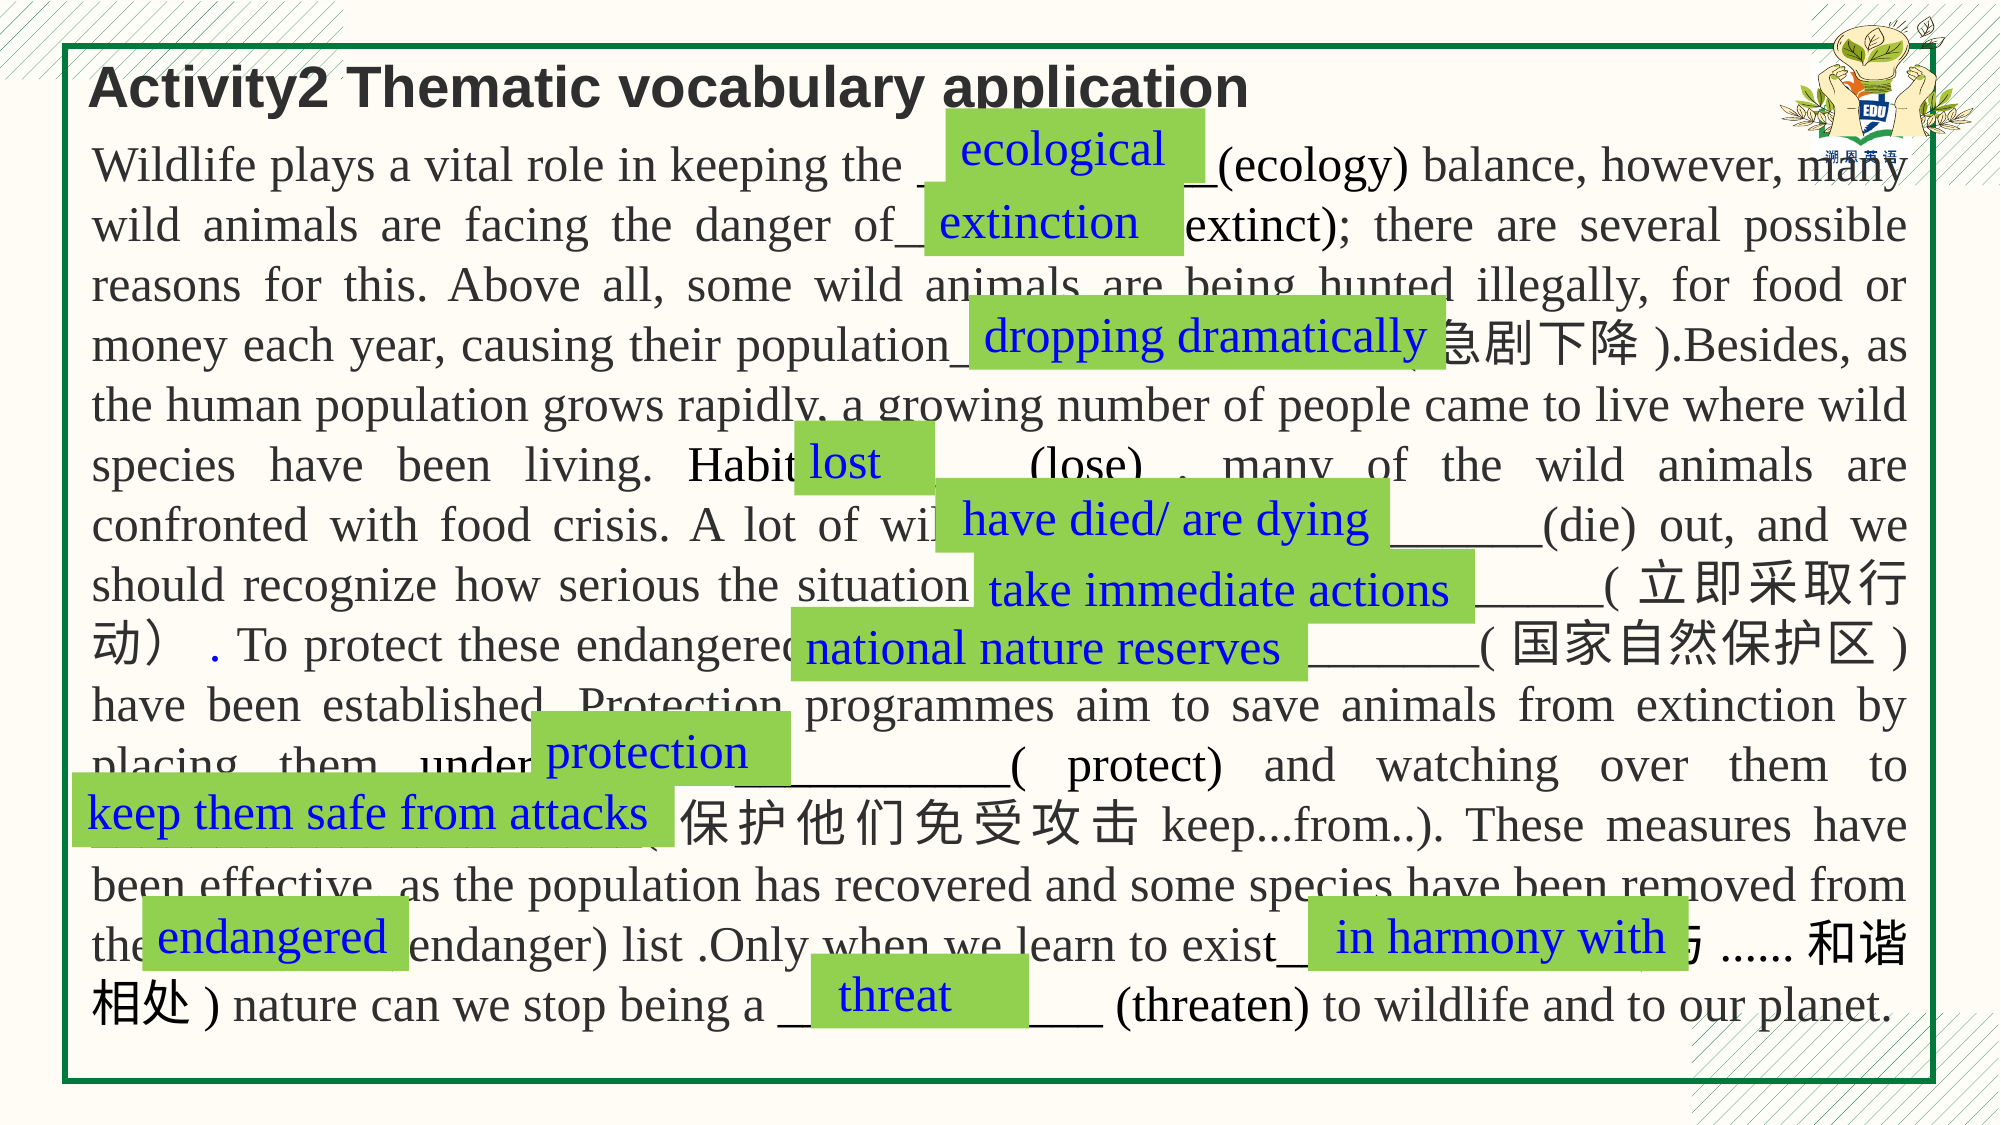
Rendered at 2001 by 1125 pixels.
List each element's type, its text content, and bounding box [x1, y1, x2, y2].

text_box endangered [142, 896, 409, 971]
title Activity2 Thematic vocabulary application [72, 30, 1579, 127]
text_box protection [531, 711, 791, 786]
text_box threat [810, 953, 1030, 1029]
text_box take immediate actions [973, 548, 1475, 624]
text_box in harmony with [1308, 896, 1689, 971]
text_box national nature reserves [790, 606, 1309, 682]
text_box extinction [924, 181, 1185, 257]
text_box ecological [945, 108, 1206, 184]
text_box keep them safe from attacks [72, 772, 675, 848]
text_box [1779, 16, 1974, 138]
text_box lost [794, 420, 936, 496]
text_box Wildlife plays a vital role in keeping the ____________(ecology) balance, however, many wild animals are facing the danger of__________ (extinct); there are several possible reasons for this. Above all, some wild animals are being hunted illegally, for food or money each year, causing their population__________________(急剧下降).Besides, as the human population grows rapidly, a growing number of people came to live where wild species have been living. Habitats_______(lose) , many of the wild animals are confronted with food crisis. A lot of wild animals _______________(die) out, and we should recognize how serious the situation is and ___________________(立即采取行动）. To protect these endangered species,____________________(国家自然保护区) have been established. Protection programmes aim to save animals from extinction by placing them under national___________( protect) and watching over them to ______________________(保护他们免受攻击keep...from..). These measures have been effective, as the population has recovered and some species have been removed from the_________( endanger) list .Only when we learn to exist______________(与......和谐相处) nature can we stop being a _____________ (threaten) to wildlife and to our planet. [76, 123, 1924, 1039]
text_box have died/ are dying [935, 477, 1391, 553]
text_box dropping dramatically [969, 295, 1447, 370]
